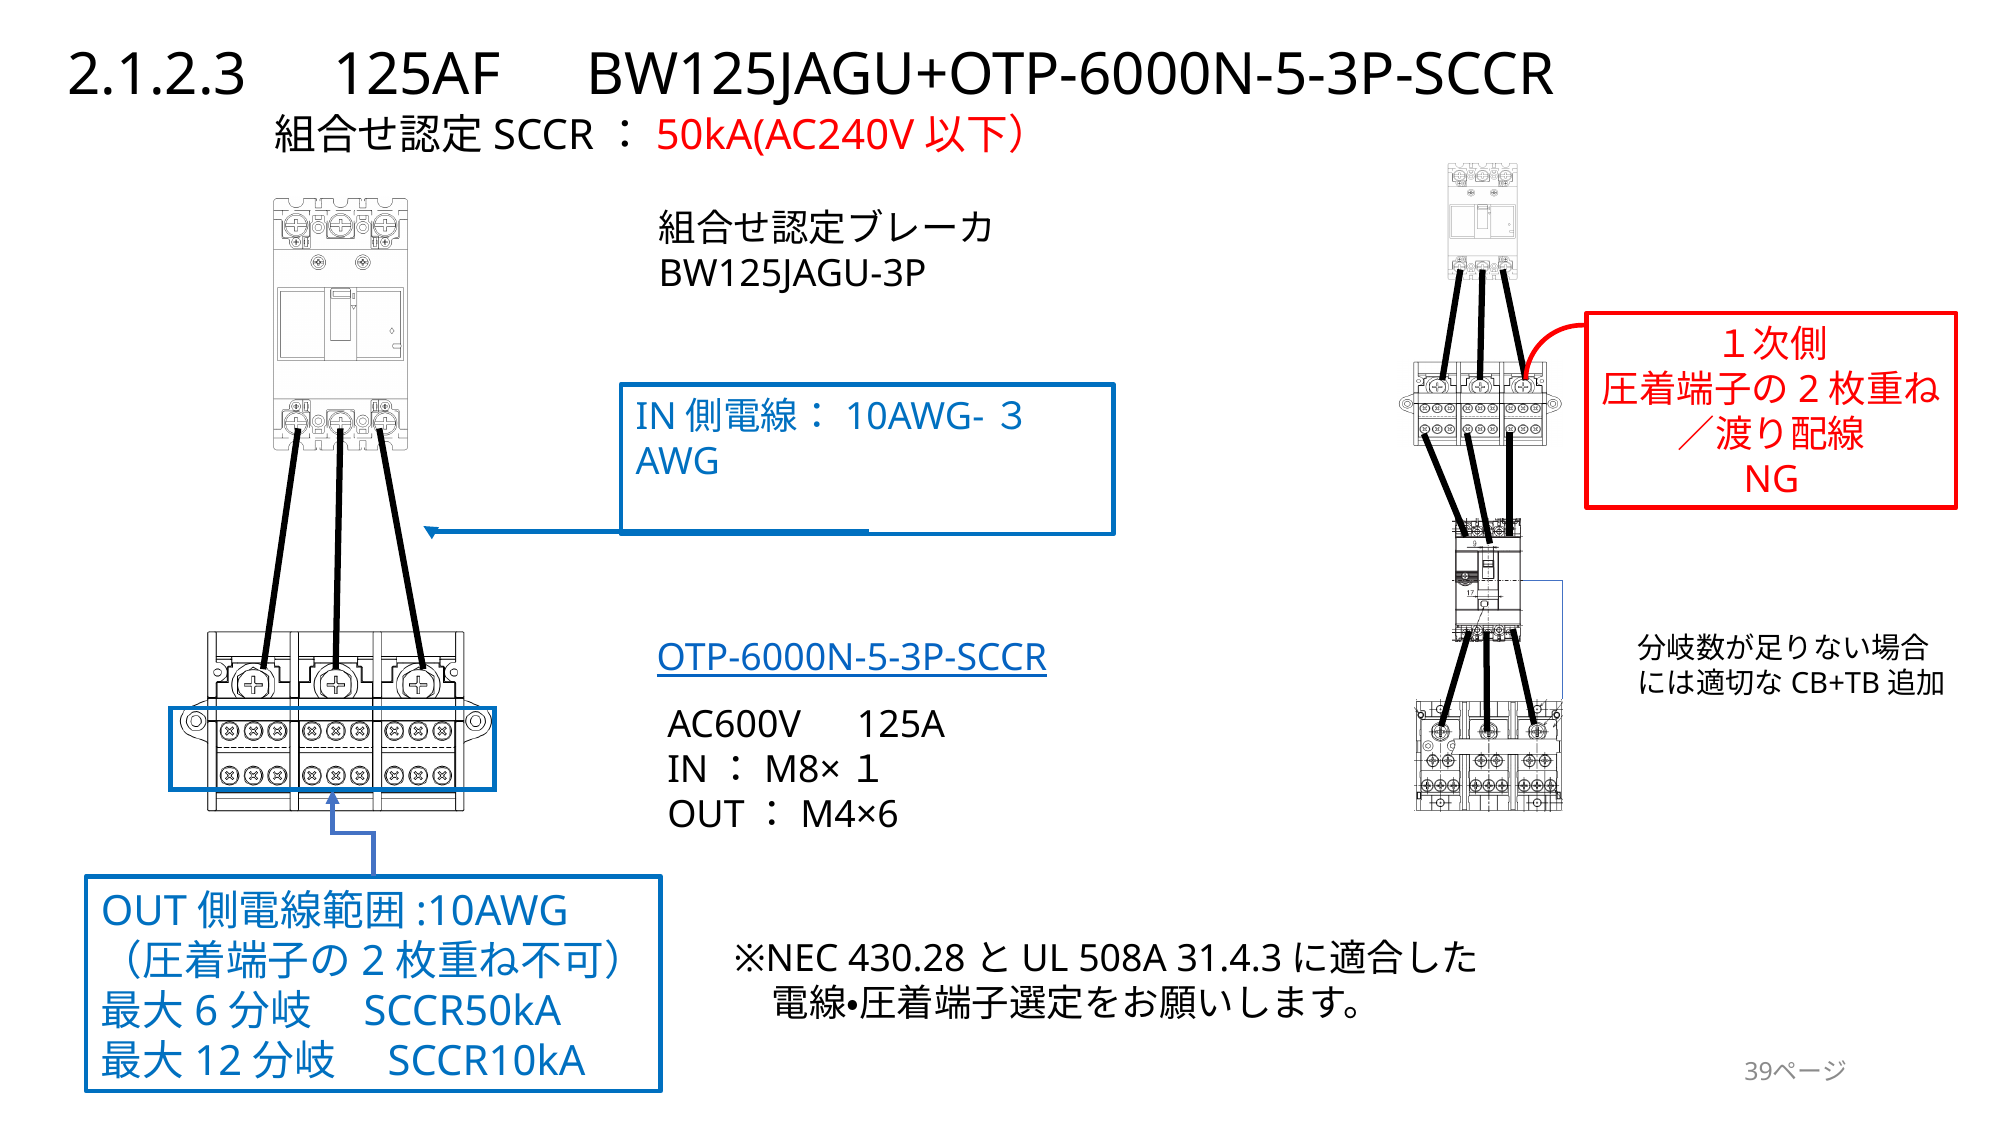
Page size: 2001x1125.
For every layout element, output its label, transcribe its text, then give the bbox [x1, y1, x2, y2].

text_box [1397, 162, 1563, 447]
slide_number 39ページ [1412, 1042, 1863, 1103]
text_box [1423, 433, 1466, 537]
text_box ※NEC 430.28とUL 508A 31.4.3に適合した 電線・圧着端子選定をお願いします。 [719, 926, 1494, 1032]
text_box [1525, 313, 1957, 510]
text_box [94, 708, 653, 1094]
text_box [1414, 518, 1964, 812]
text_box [1466, 432, 1490, 544]
text_box 組合せ認定ブレーカ BW125JAGU-3P [643, 196, 1011, 301]
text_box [176, 196, 495, 708]
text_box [423, 384, 1114, 527]
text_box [641, 625, 1096, 845]
title 2.1.2.3 125AF BW125JAGU+OTP-6000N-5-3P-SCCR 組合せ認定SCCR：50kA(AC240V以下） [52, 22, 1948, 183]
